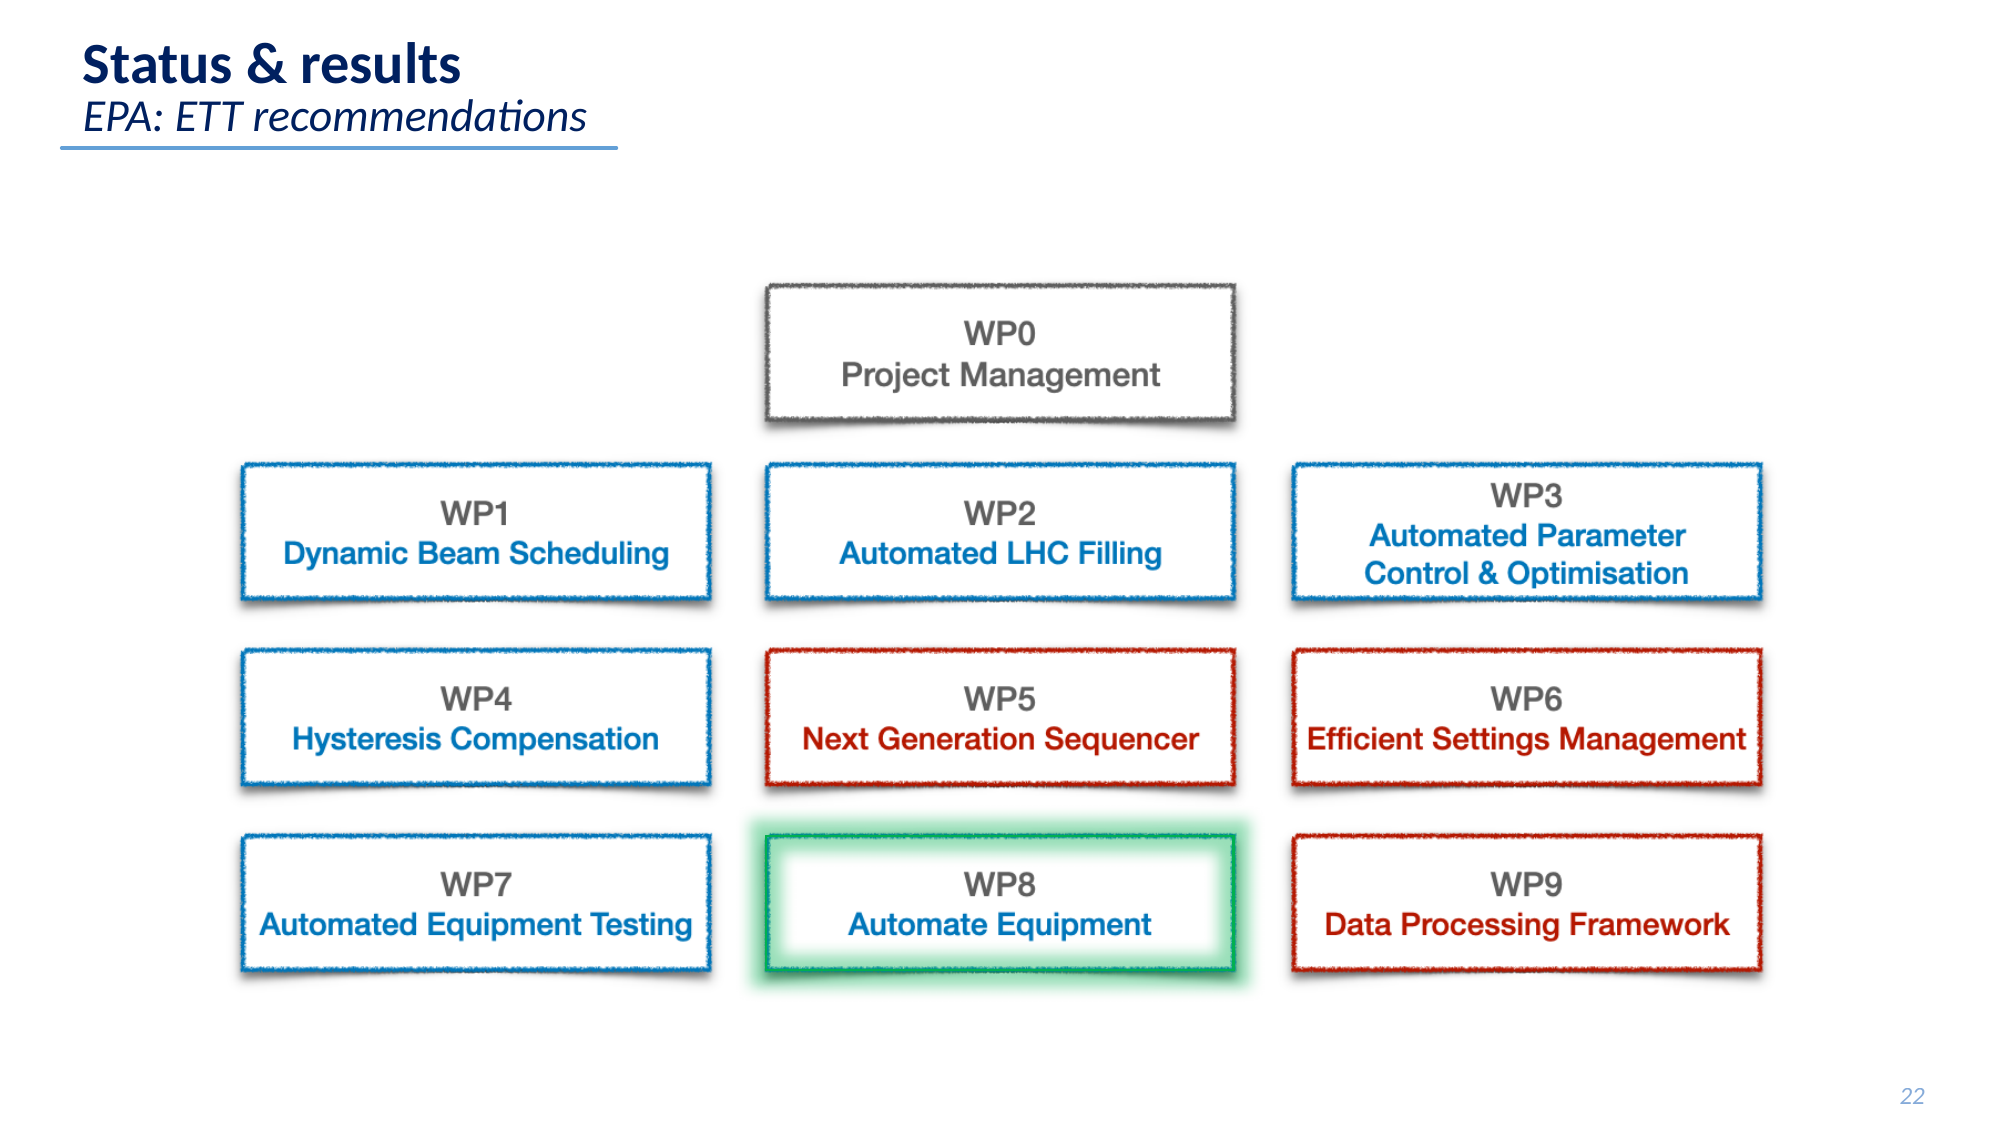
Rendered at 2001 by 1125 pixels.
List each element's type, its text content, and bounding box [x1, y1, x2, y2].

slide_number 22 [1490, 1065, 1941, 1125]
picture [221, 274, 1779, 994]
list EPA: ETT recommendations [67, 84, 853, 177]
title Status & results [67, 9, 1941, 121]
